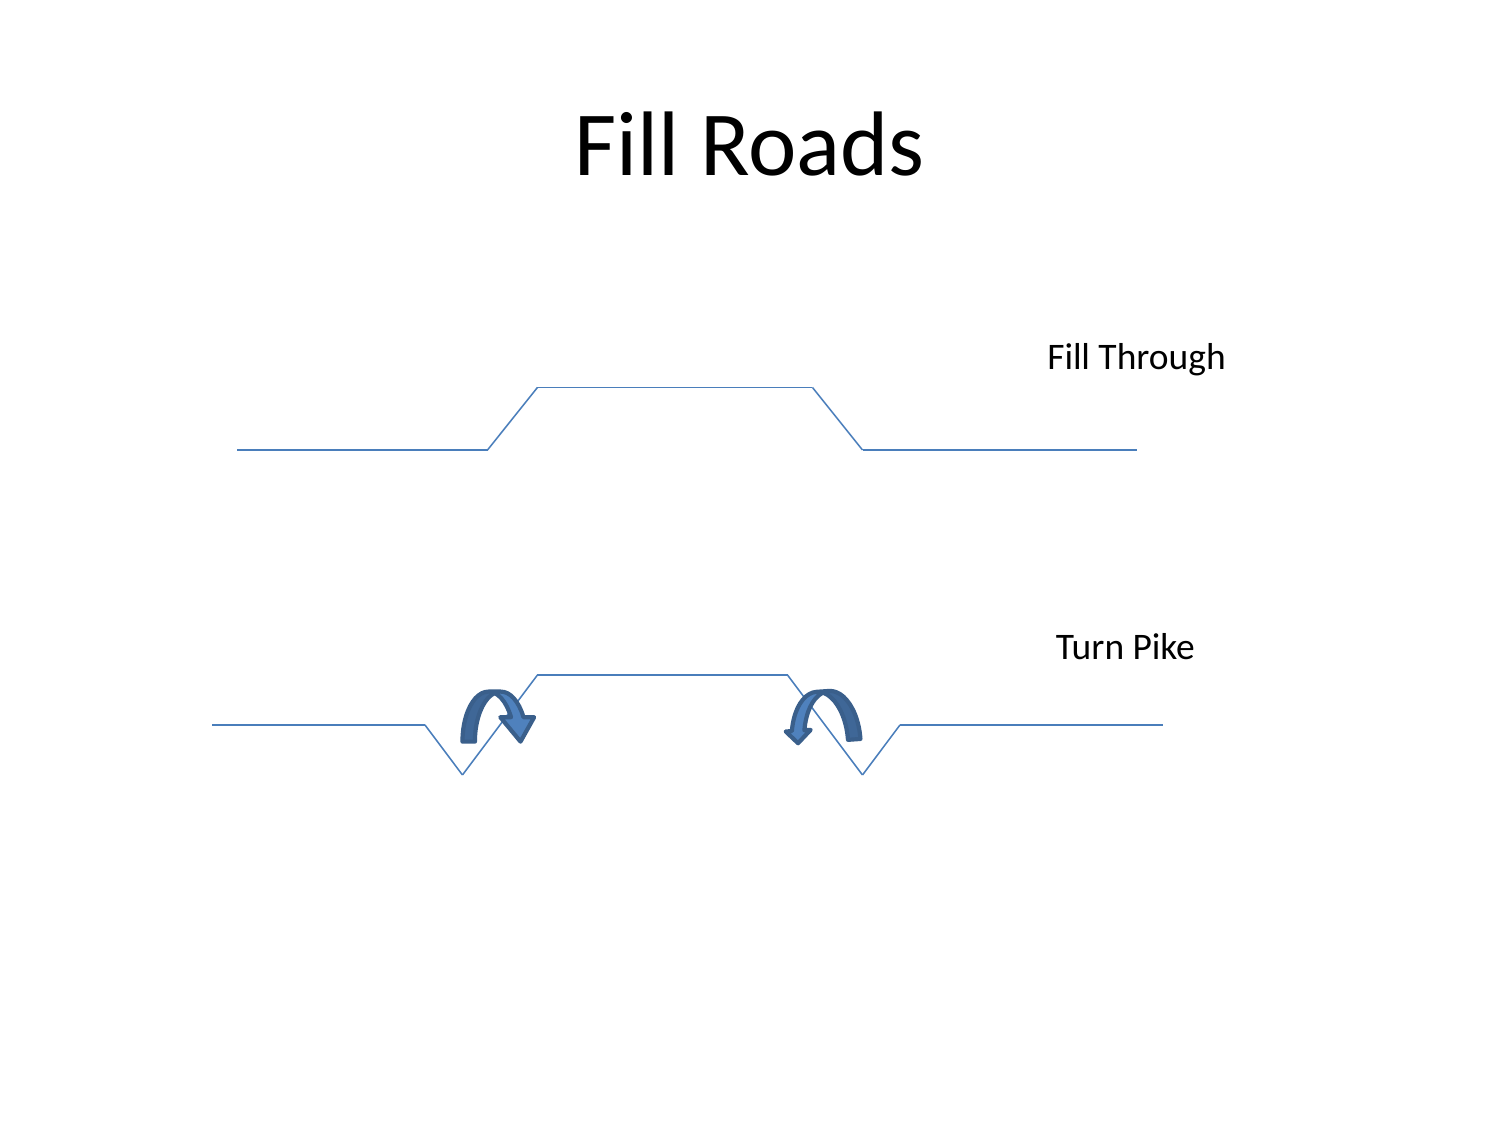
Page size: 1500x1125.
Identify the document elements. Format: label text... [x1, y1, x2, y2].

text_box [212, 674, 1163, 776]
text_box Turn Pike [1041, 614, 1210, 675]
text_box Fill Through [1032, 324, 1242, 385]
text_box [237, 387, 1138, 451]
title Fill Roads [75, 45, 1425, 233]
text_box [462, 691, 859, 742]
